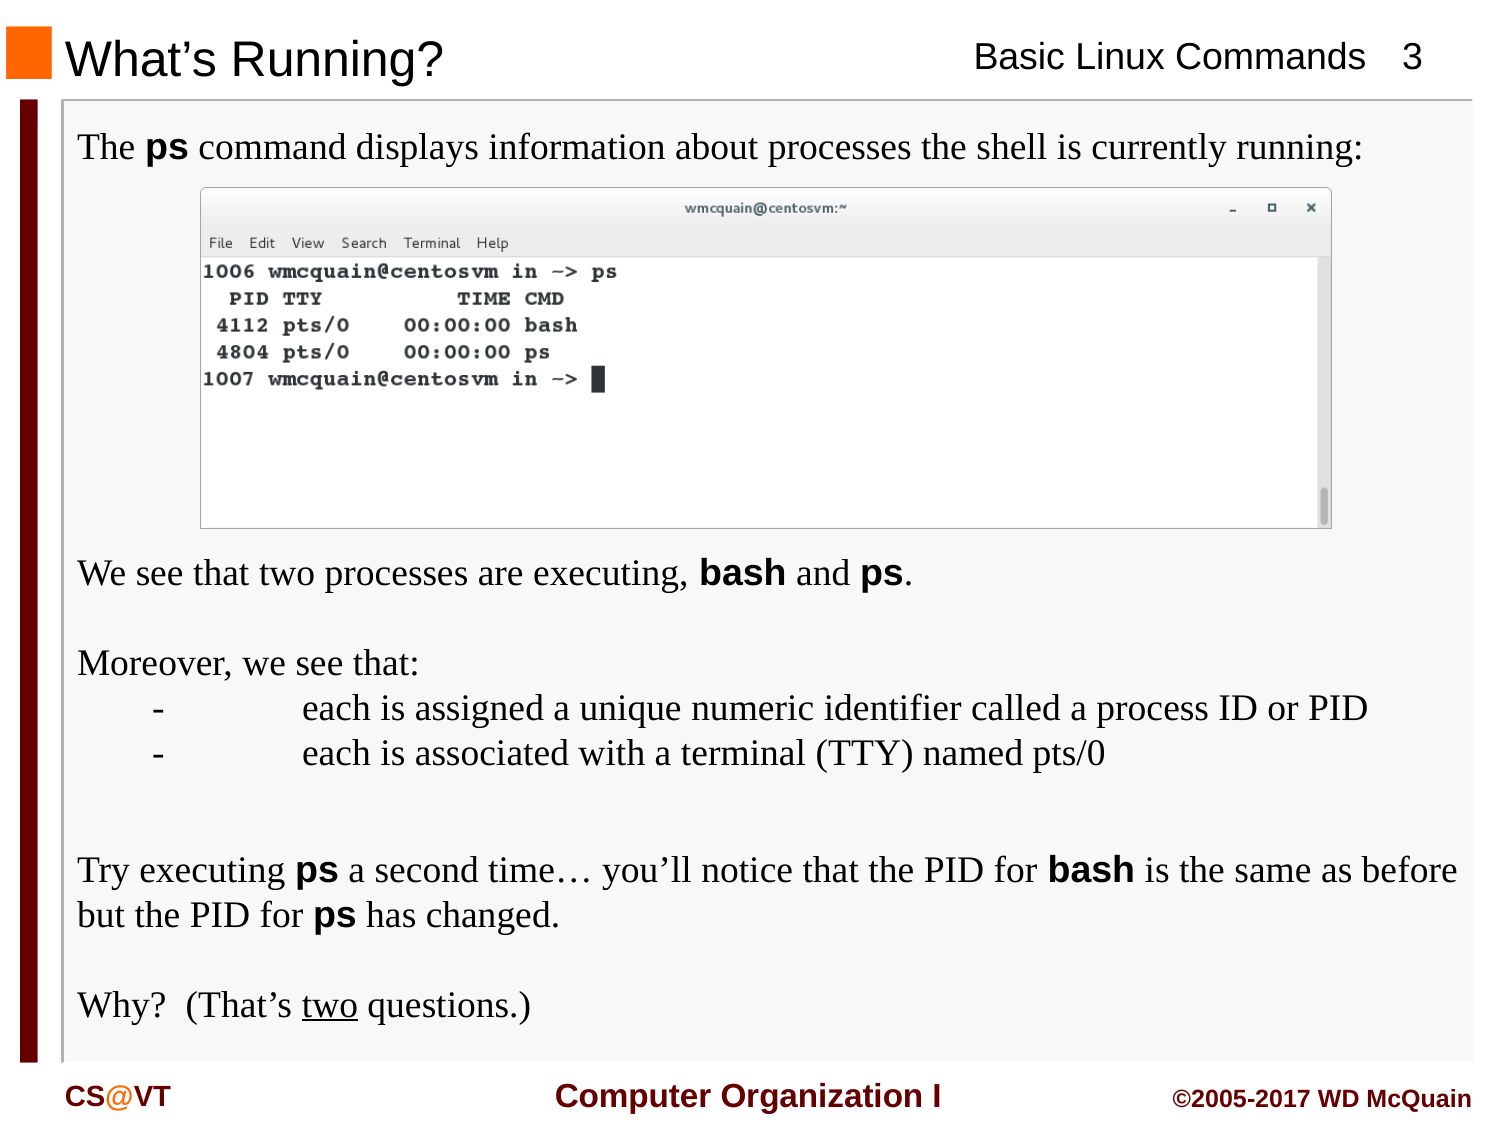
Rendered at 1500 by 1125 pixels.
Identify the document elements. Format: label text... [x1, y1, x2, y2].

picture [199, 186, 1332, 530]
title What’s Running? [50, 28, 1000, 85]
text_box The ps command displays information about processes the shell is currently running: [62, 114, 1475, 174]
text_box We see that two processes are executing, bash and ps. Moreover, we see that: - each is assigned a unique numeric identifier called a process ID or PID - each is associated with a terminal (TTY) named pts/0 [62, 540, 1475, 781]
text_box Try executing ps a second time… you’ll notice that the PID for bash is the same as before but the PID for ps has changed. Why? (That’s two questions.) [62, 837, 1475, 1033]
